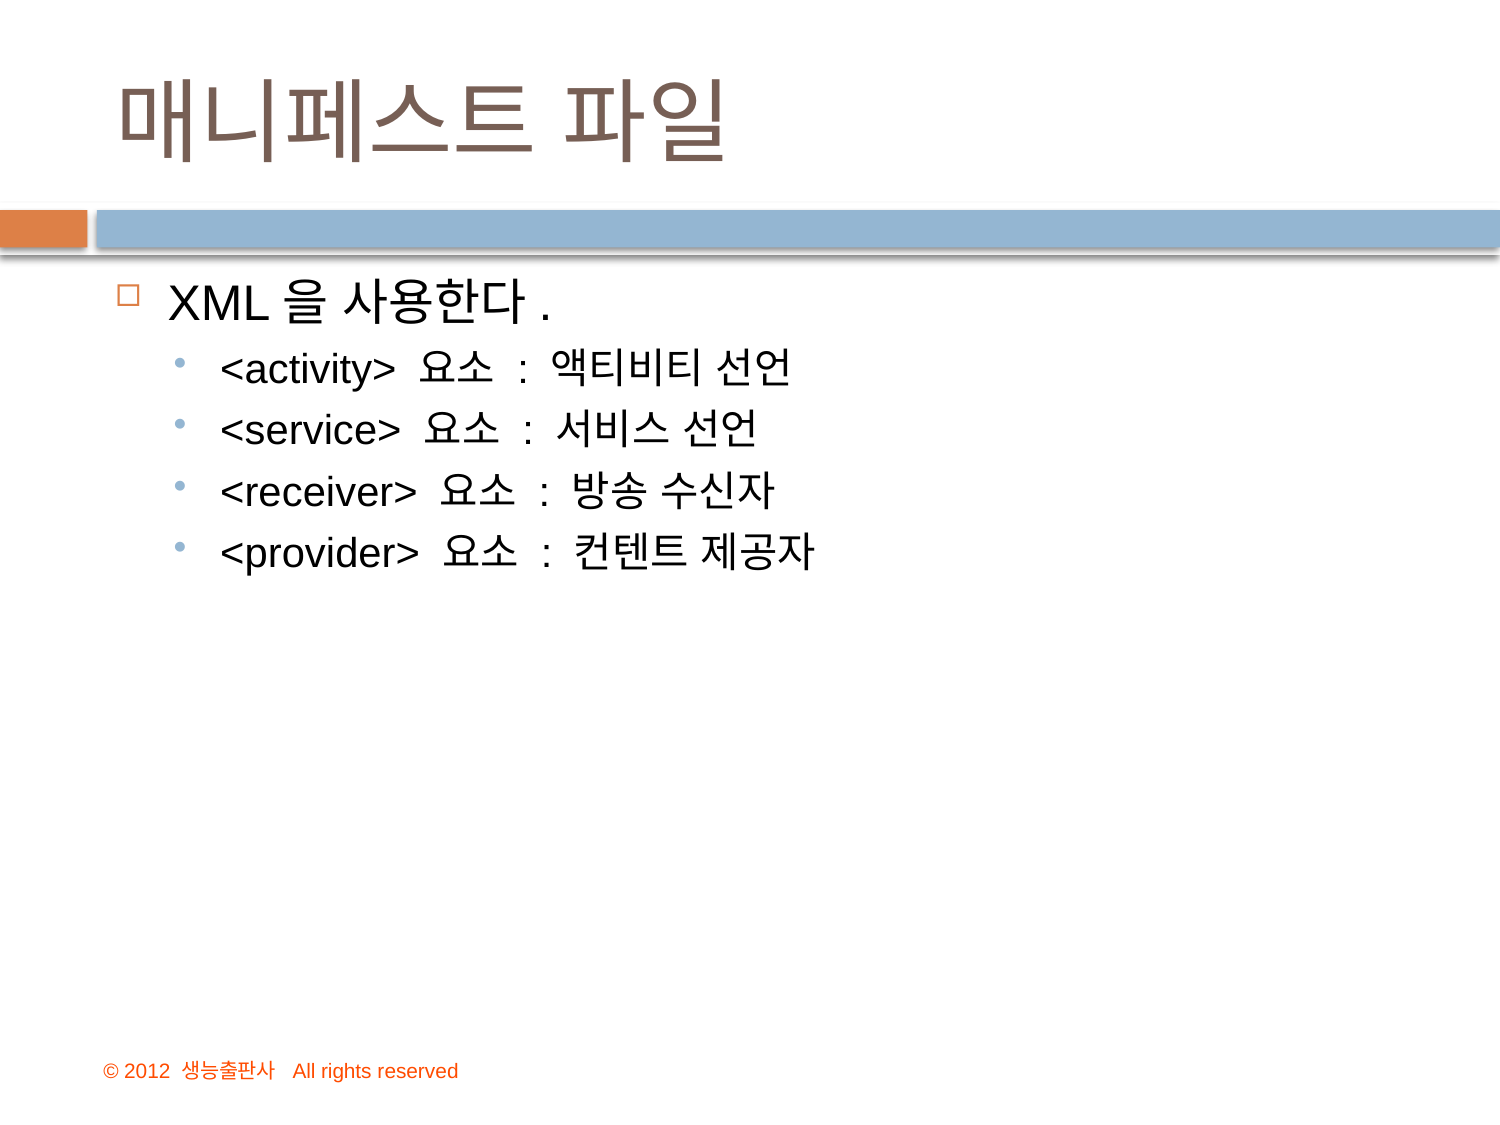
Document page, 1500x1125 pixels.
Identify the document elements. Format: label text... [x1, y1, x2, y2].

title 매니페스트 파일 [100, 37, 1438, 200]
list XML을 사용한다. <activity> 요소 : 액티비티 선언 <service> 요소 : 서비스 선언 <receiver> 요소 : 방송 수신자 <provider> 요소 : 컨텐트 제공자 [100, 262, 1438, 1000]
